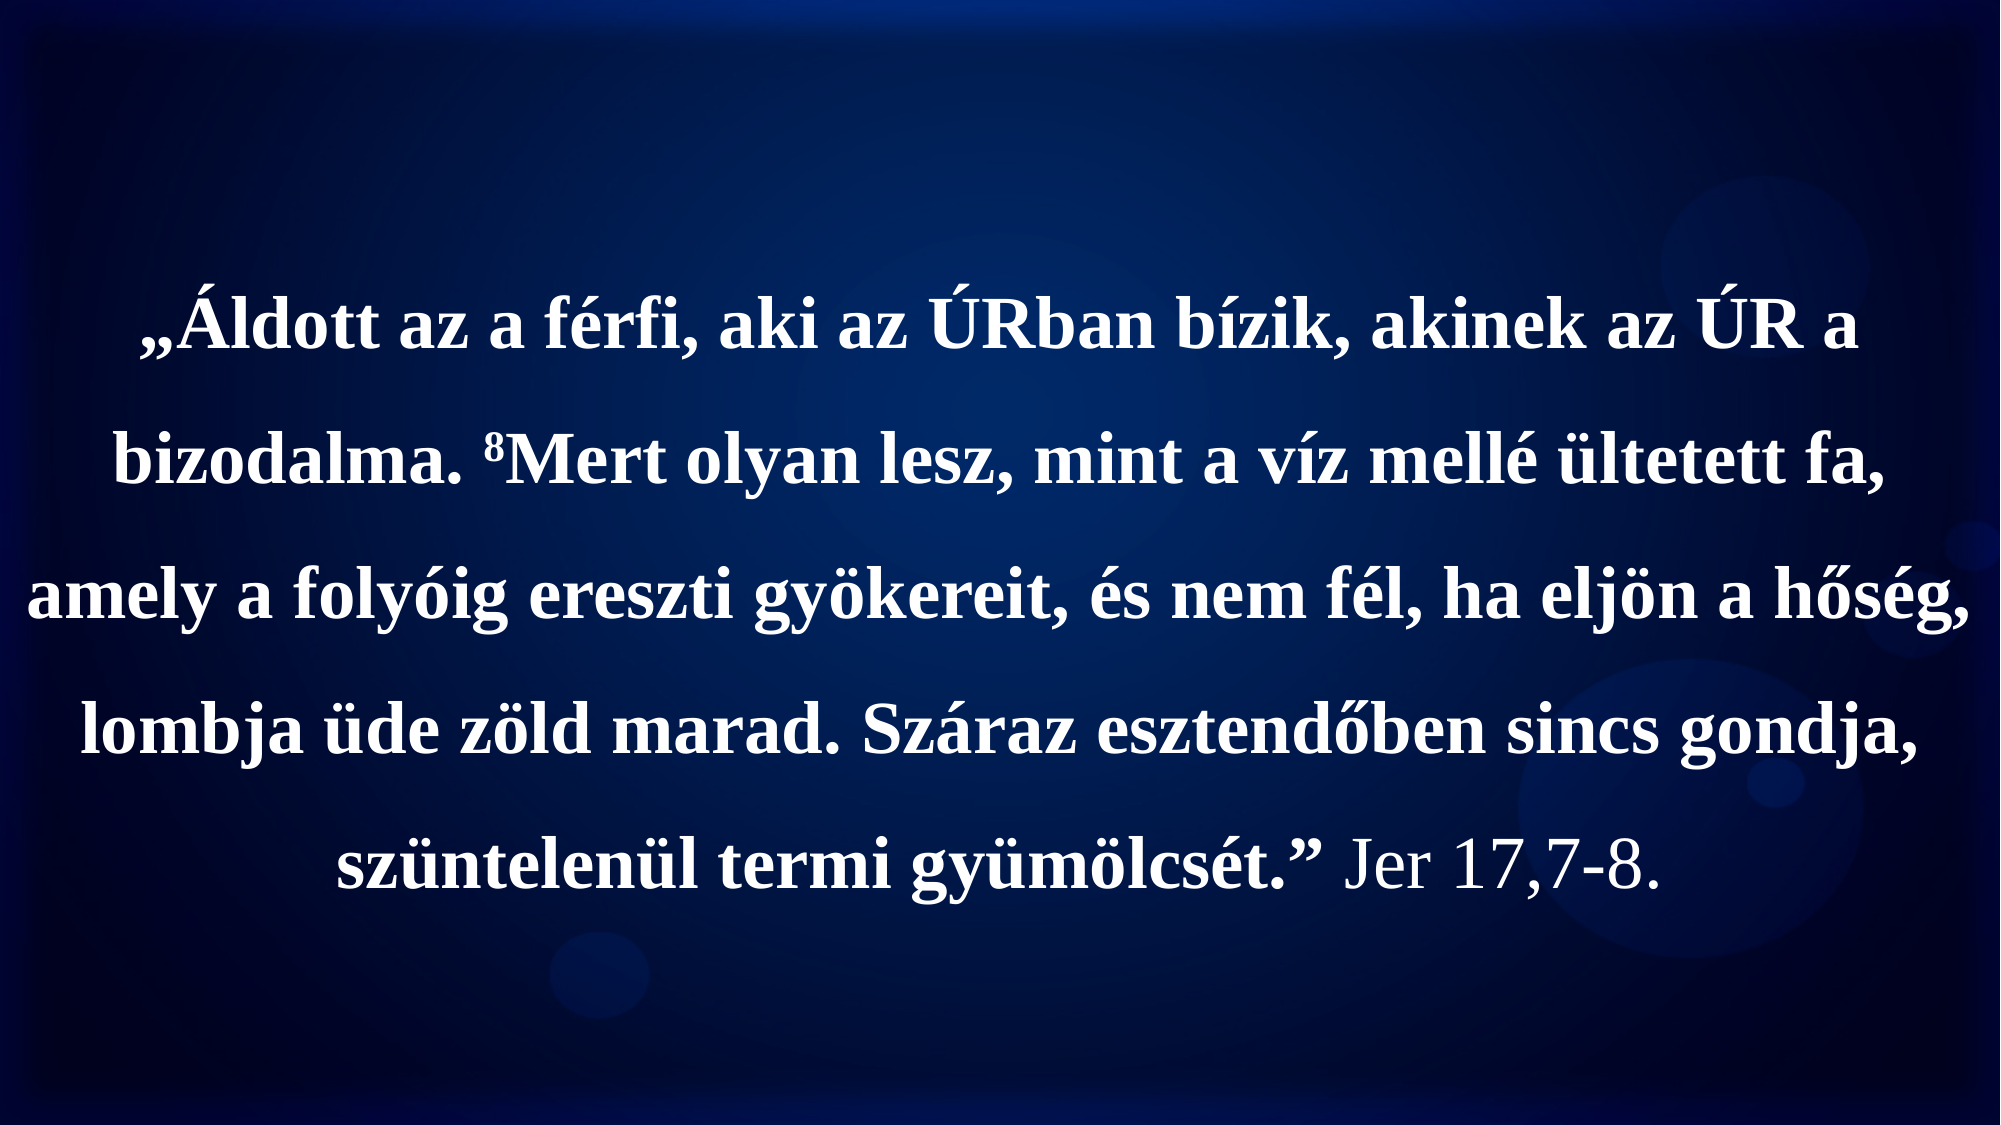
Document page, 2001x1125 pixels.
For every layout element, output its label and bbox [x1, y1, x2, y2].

list [0, 0, 2000, 1125]
